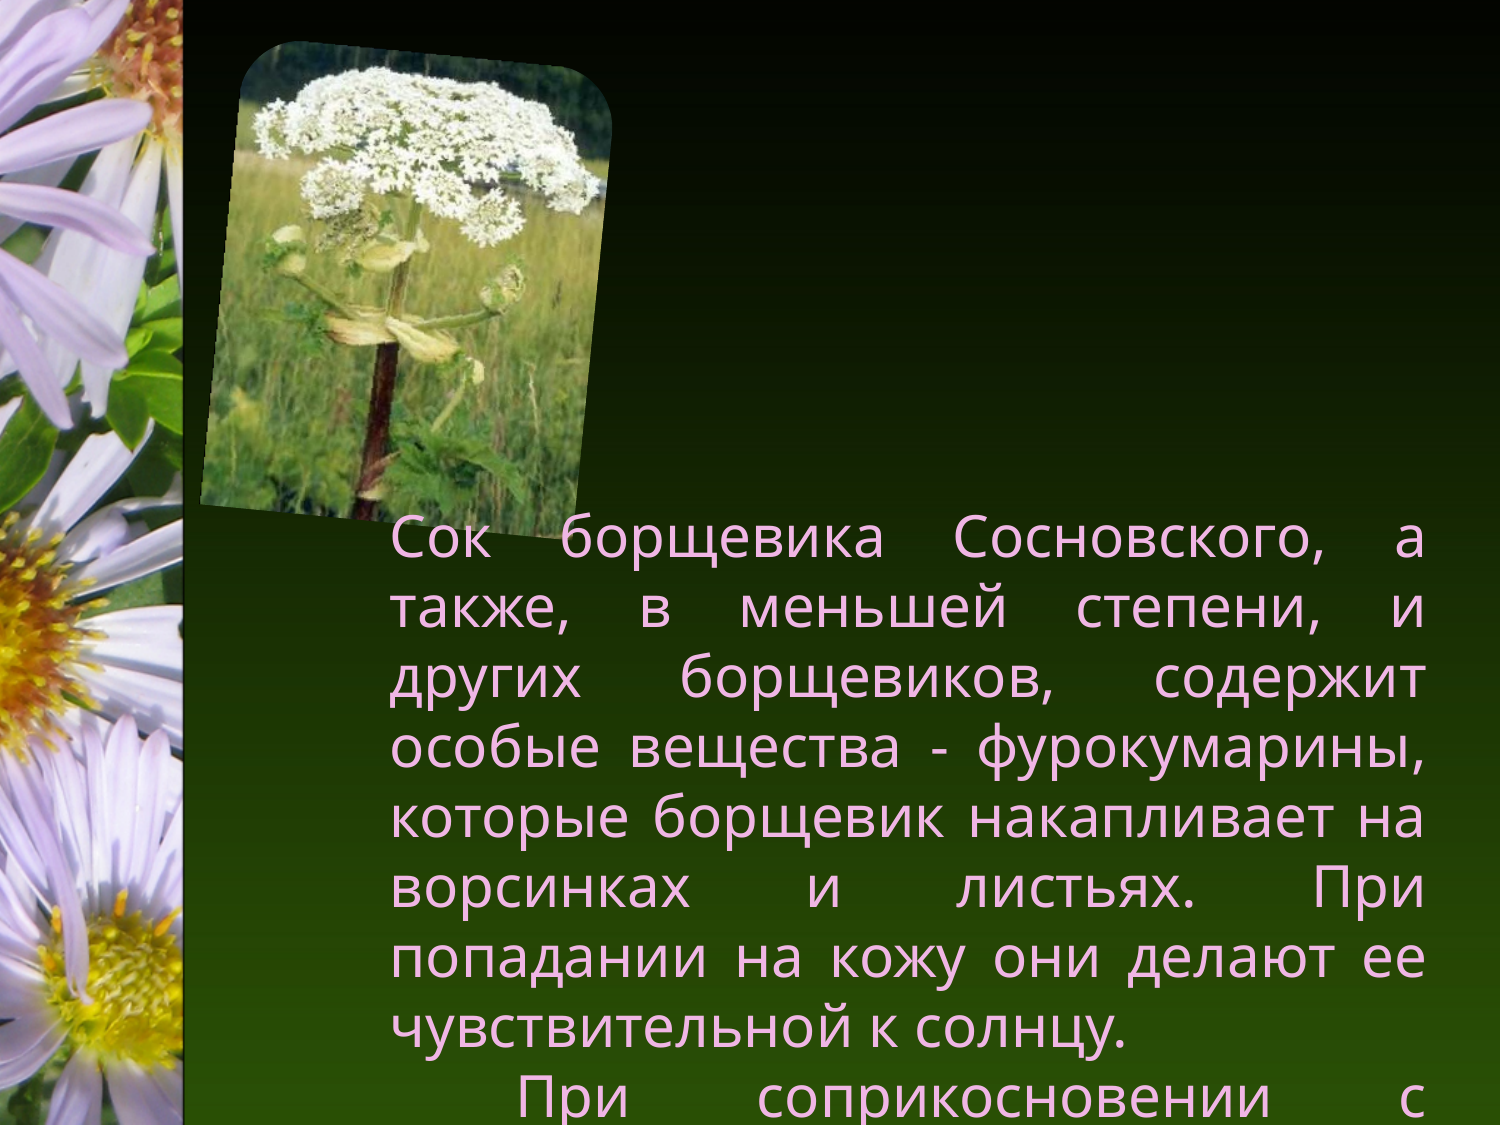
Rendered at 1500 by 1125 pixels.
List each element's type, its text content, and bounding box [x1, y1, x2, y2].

picture [0, 0, 1500, 1125]
text_box Сок борщевика Сосновского, а также, в меньшей степени, и других борщевиков, содержит особые вещества - фурокумарины, которые борщевик накапливает на ворсинках и листьях. При попадании на кожу они делают ее чувствительной к солнцу. При соприкосновении с открытыми участками кожи возникает серьезный ожог. [374, 492, 1442, 1125]
